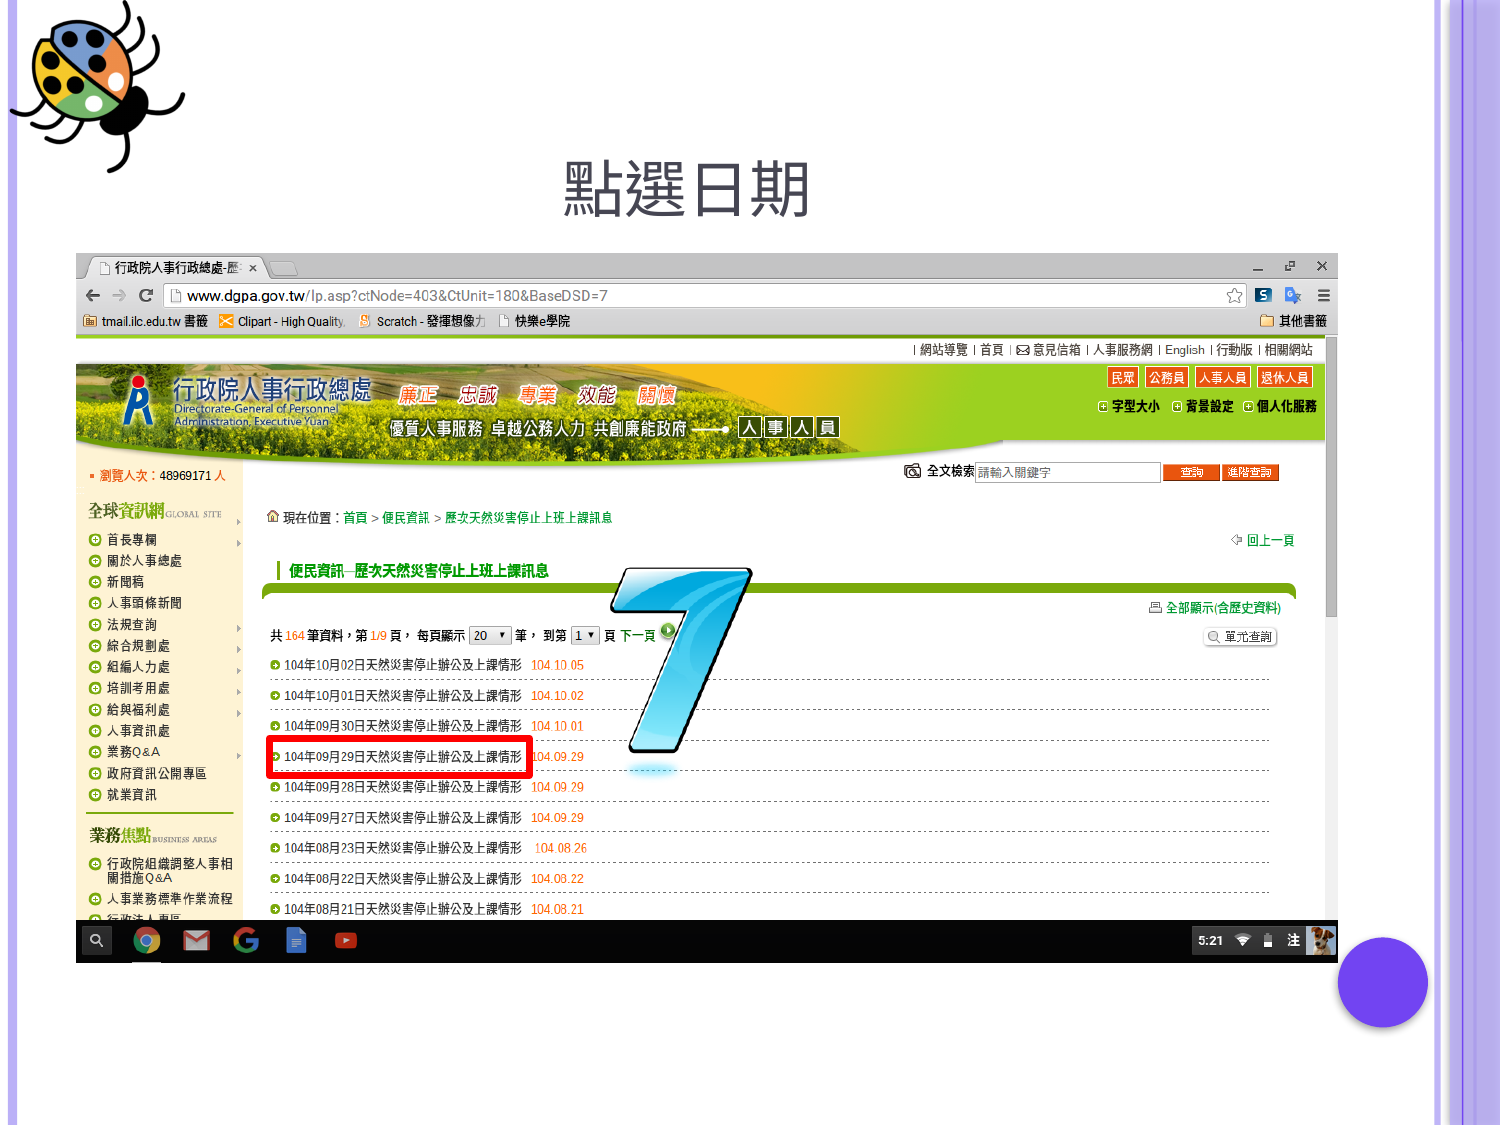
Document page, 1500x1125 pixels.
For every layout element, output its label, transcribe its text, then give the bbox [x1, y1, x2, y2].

title 點選日期 [75, 45, 1300, 233]
picture [561, 550, 800, 788]
picture [0, 0, 169, 176]
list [76, 253, 1338, 964]
